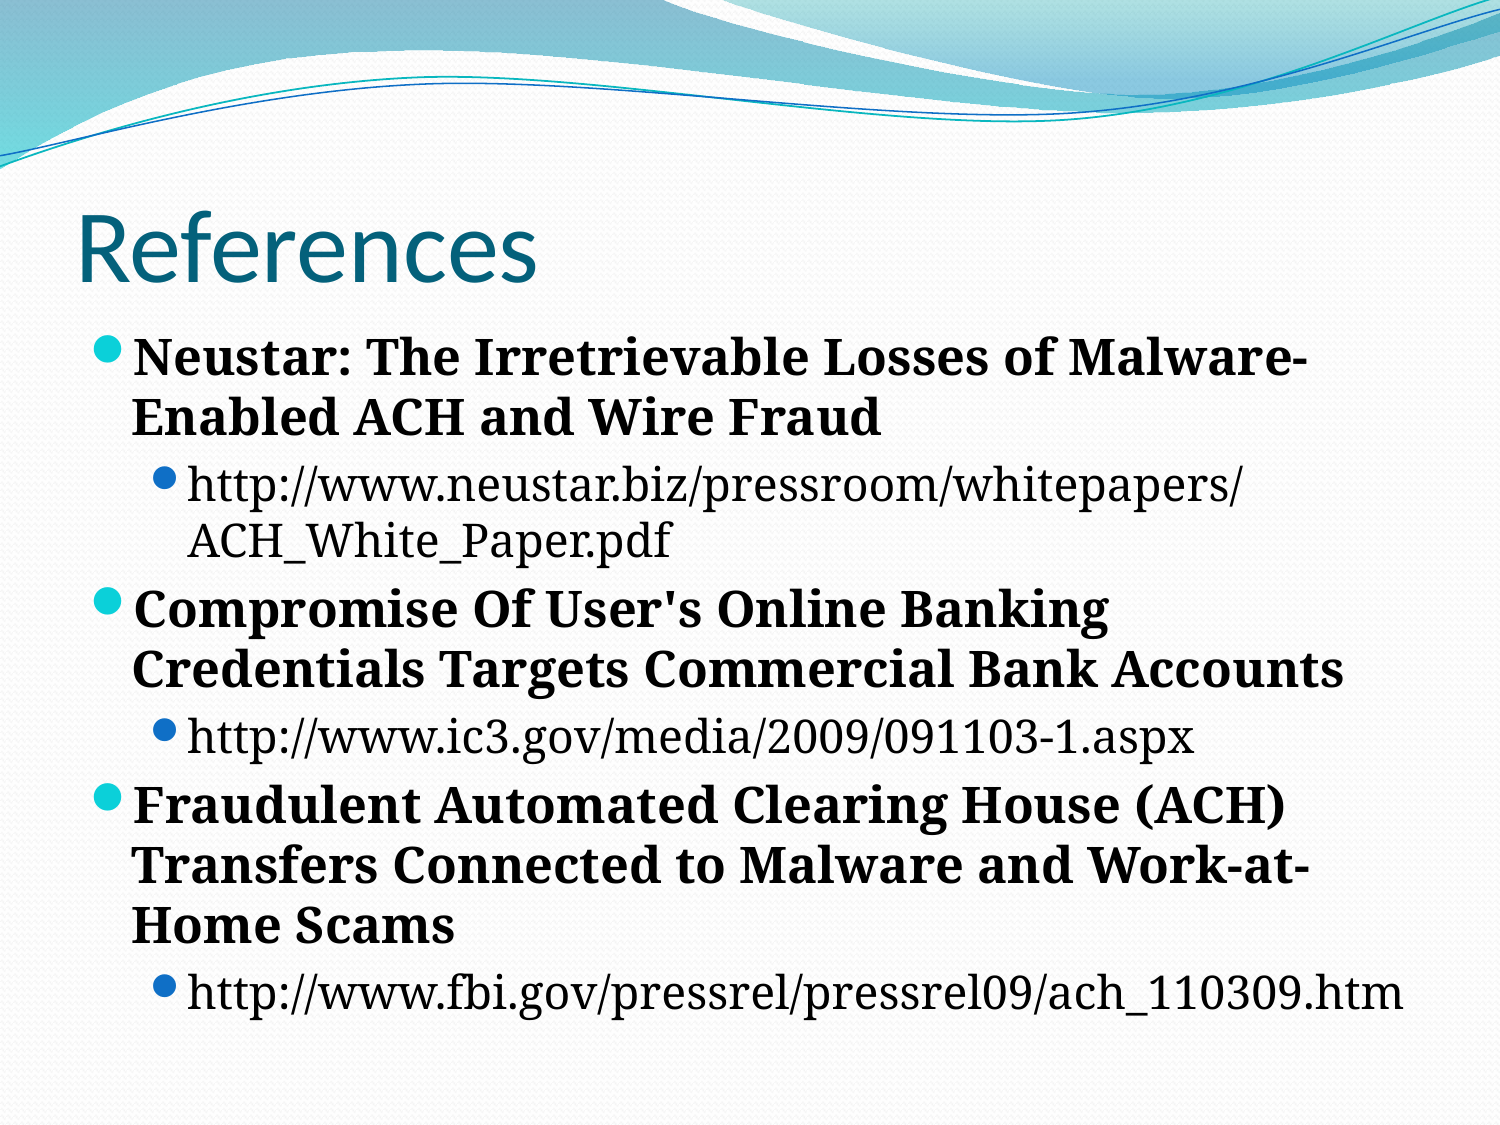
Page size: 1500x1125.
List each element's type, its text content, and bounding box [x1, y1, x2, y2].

list Neustar: The Irretrievable Losses of Malware-Enabled ACH and Wire Fraud http://www.neustar.biz/pressroom/whitepapers/ACH_White_Paper.pdf Compromise Of User's Online Banking Credentials Targets Commercial Bank Accounts http://www.ic3.gov/media/2009/091103-1.aspx Fraudulent Automated Clearing House (ACH) Transfers Connected to Malware and Work-at-Home Scams http://www.fbi.gov/pressrel/pressrel09/ach_110309.htm [75, 317, 1425, 1038]
title References [75, 115, 1425, 303]
